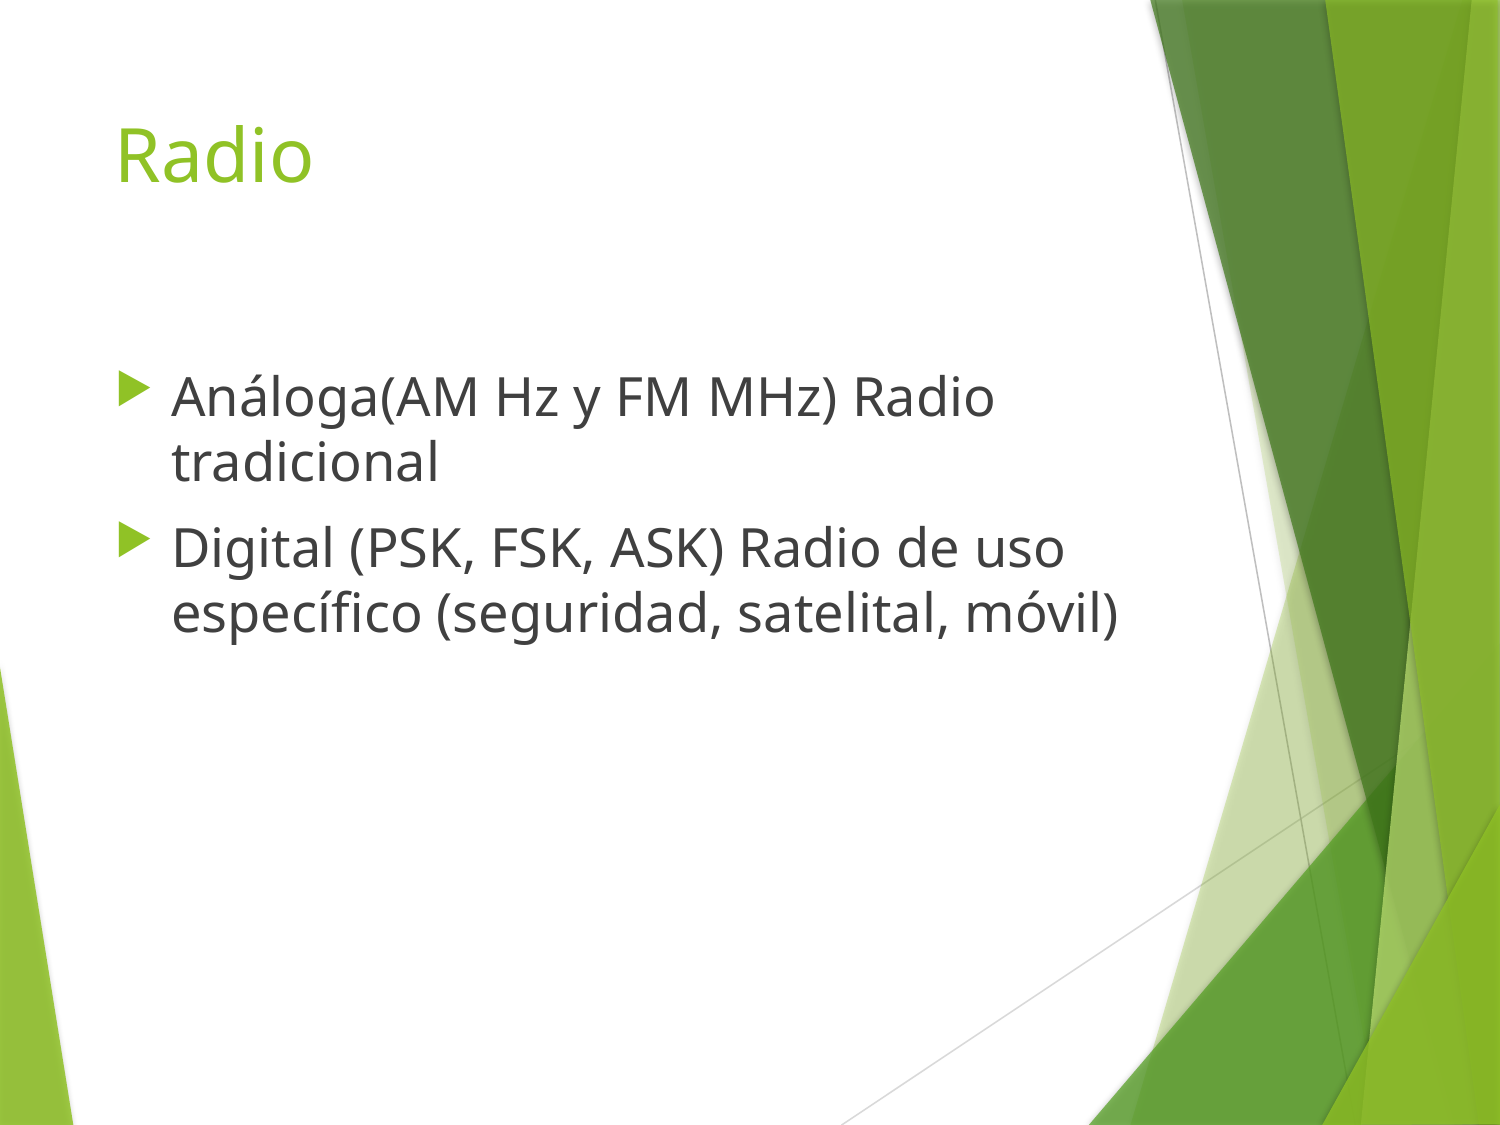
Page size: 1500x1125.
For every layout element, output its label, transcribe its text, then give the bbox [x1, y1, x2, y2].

list Análoga(AM Hz y FM MHz) Radio tradicional Digital (PSK, FSK, ASK) Radio de uso específico (seguridad, satelital, móvil) [99, 354, 1142, 992]
title Radio [99, 99, 1142, 317]
